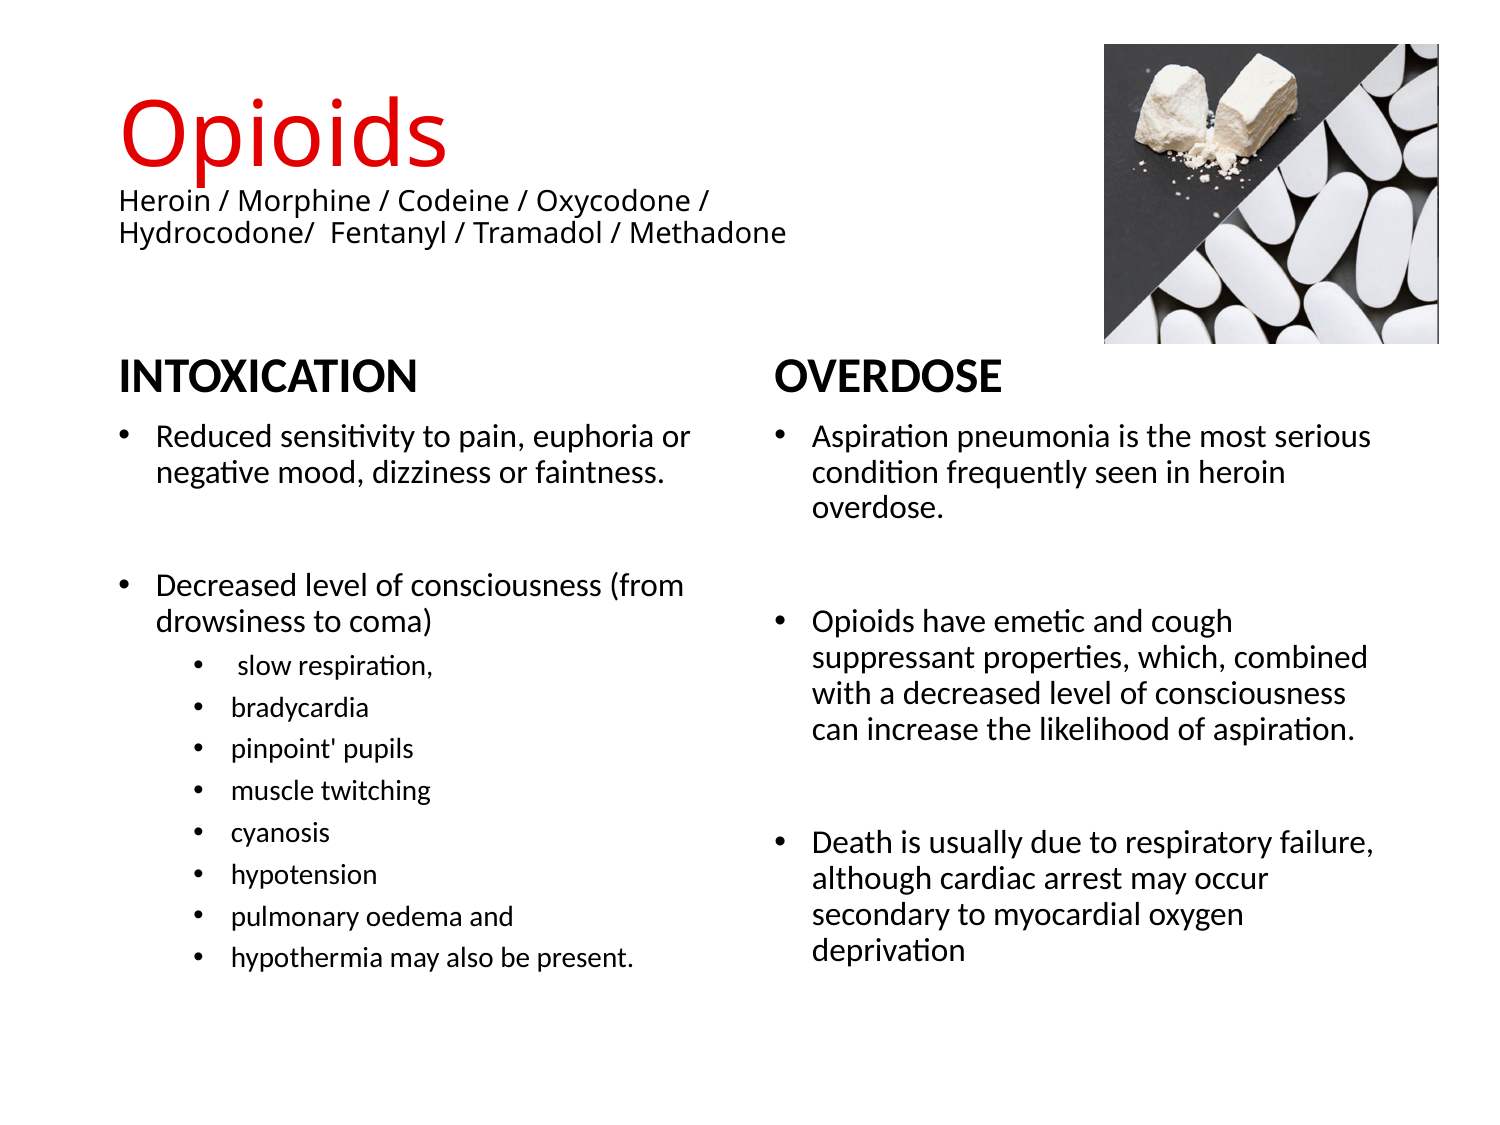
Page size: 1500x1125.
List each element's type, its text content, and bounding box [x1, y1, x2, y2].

list OVERDOSE [759, 275, 1398, 410]
title Opioids Heroin / Morphine / Codeine / Oxycodone / Hydrocodone/ Fentanyl / Tramadol / Methadone [103, 59, 1104, 278]
picture [1104, 44, 1439, 344]
list Reduced sensitivity to pain, euphoria or negative mood, dizziness or faintness. Decreased level of consciousness (from drowsiness to coma) slow respiration, bradycardia pinpoint' pupils muscle twitching cyanosis hypotension pulmonary oedema and hypothermia may also be present. [103, 410, 738, 1016]
list Aspiration pneumonia is the most serious condition frequently seen in heroin overdose. Opioids have emetic and cough suppressant properties, which, combined with a decreased level of consciousness can increase the likelihood of aspiration. Death is usually due to respiratory failure, although cardiac arrest may occur secondary to myocardial oxygen deprivation [759, 410, 1398, 1016]
list INTOXICATION [103, 275, 738, 410]
